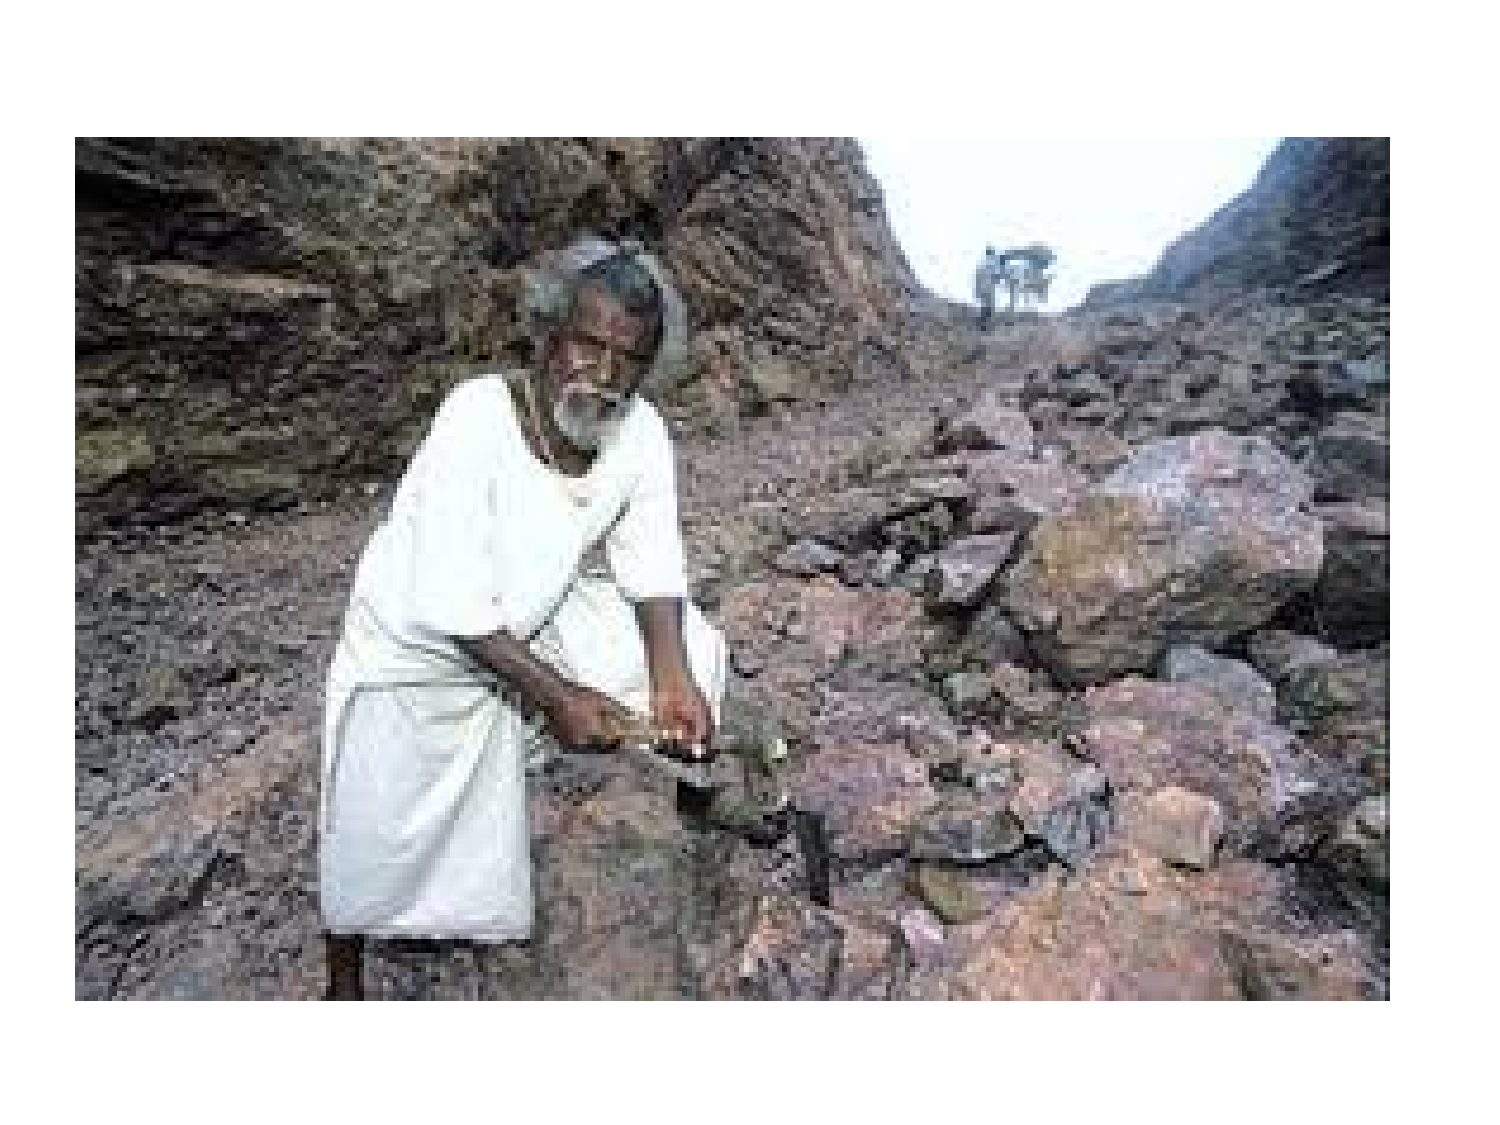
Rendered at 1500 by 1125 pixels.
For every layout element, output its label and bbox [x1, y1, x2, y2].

list [74, 137, 1390, 1002]
